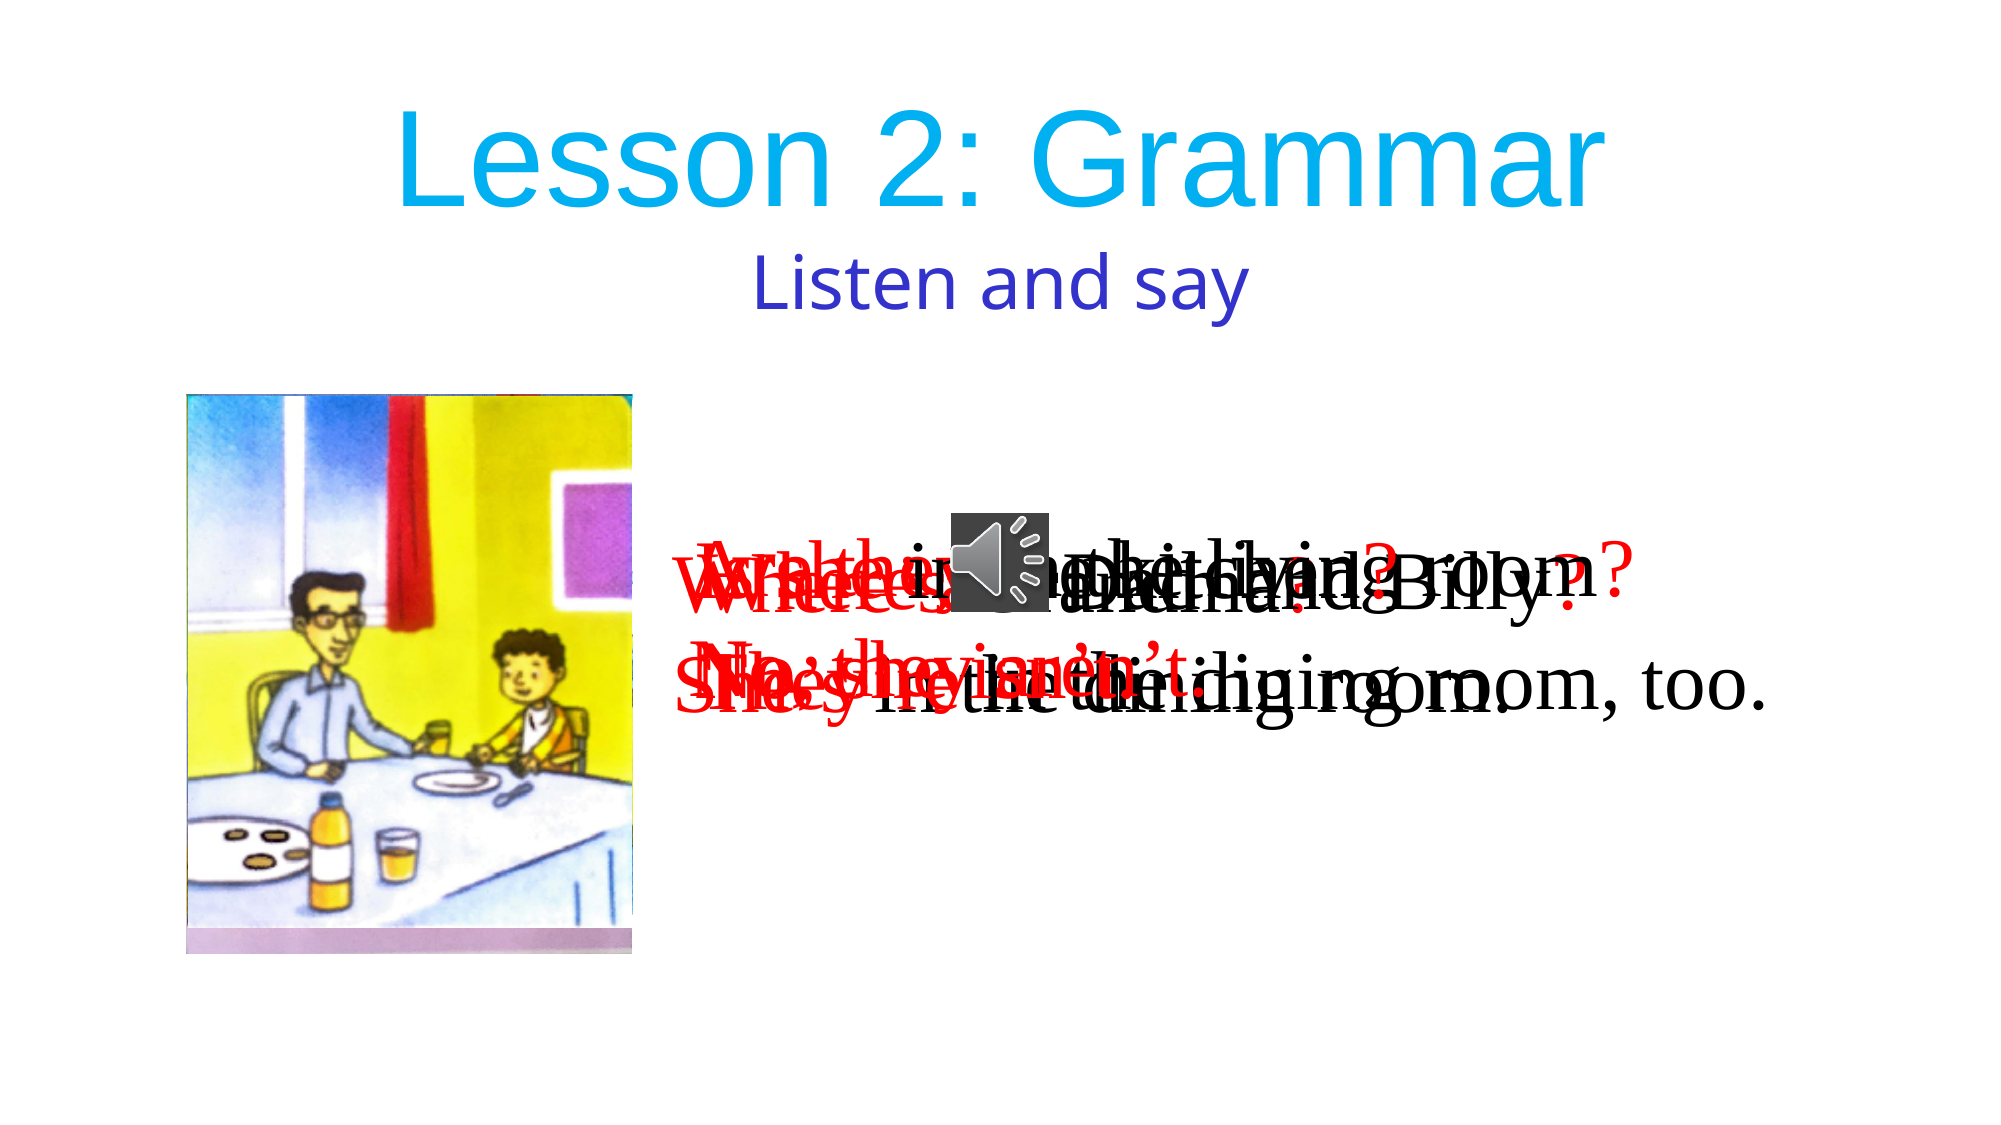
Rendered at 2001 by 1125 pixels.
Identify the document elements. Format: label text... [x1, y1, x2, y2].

text_box Is she in the kitchen? No, she isn’t. [680, 507, 1915, 723]
text_box Are they in the living room? No, they aren’t. [673, 505, 1909, 721]
picture [949, 512, 1050, 613]
text_box Where’s Grandma? She’s in the dining room. [657, 521, 1893, 737]
picture [186, 394, 633, 954]
text_box Lesson 2: Grammar Listen and say [256, 62, 1744, 332]
text_box Where are Dad and Billy? They’re in the dining room, too. [682, 519, 1918, 734]
